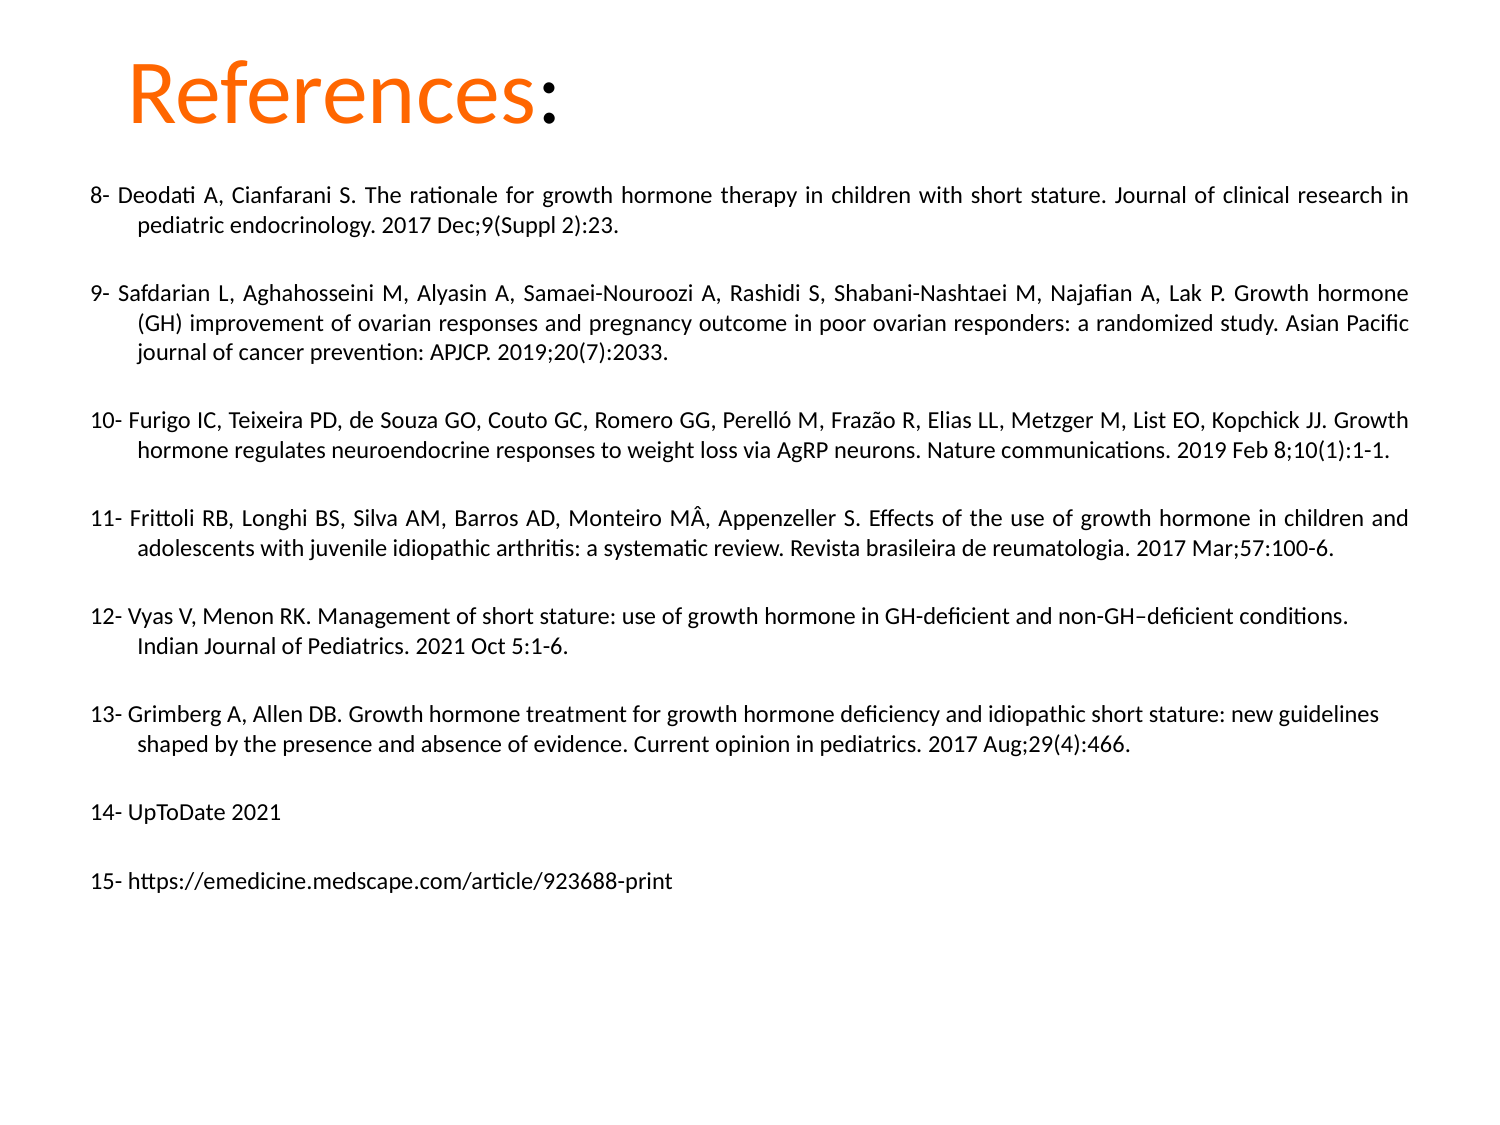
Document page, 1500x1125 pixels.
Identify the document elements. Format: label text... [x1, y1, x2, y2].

text_box References: [112, 24, 750, 150]
list 8- Deodati A, Cianfarani S. The rationale for growth hormone therapy in children with short stature. Journal of clinical research in pediatric endocrinology. 2017 Dec;9(Suppl 2):23. 9- Safdarian L, Aghahosseini M, Alyasin A, Samaei-Nouroozi A, Rashidi S, Shabani-Nashtaei M, Najafian A, Lak P. Growth hormone (GH) improvement of ovarian responses and pregnancy outcome in poor ovarian responders: a randomized study. Asian Pacific journal of cancer prevention: APJCP. 2019;20(7):2033. 10- Furigo IC, Teixeira PD, de Souza GO, Couto GC, Romero GG, Perelló M, Frazão R, Elias LL, Metzger M, List EO, Kopchick JJ. Growth hormone regulates neuroendocrine responses to weight loss via AgRP neurons. Nature communications. 2019 Feb 8;10(1):1-1. 11- Frittoli RB, Longhi BS, Silva AM, Barros AD, Monteiro MÂ, Appenzeller S. Effects of the use of growth hormone in children and adolescents with juvenile idiopathic arthritis: a systematic review. Revista brasileira de reumatologia. 2017 Mar;57:100-6. 12- Vyas V, Menon RK. Management of short stature: use of growth hormone in GH-deficient and non-GH–deficient conditions. Indian Journal of Pediatrics. 2021 Oct 5:1-6. 13- Grimberg A, Allen DB. Growth hormone treatment for growth hormone deficiency and idiopathic short stature: new guidelines shaped by the presence and absence of evidence. Current opinion in pediatrics. 2017 Aug;29(4):466. 14- UpToDate 2021 15- https://emedicine.medscape.com/article/923688-print [75, 137, 1425, 1000]
